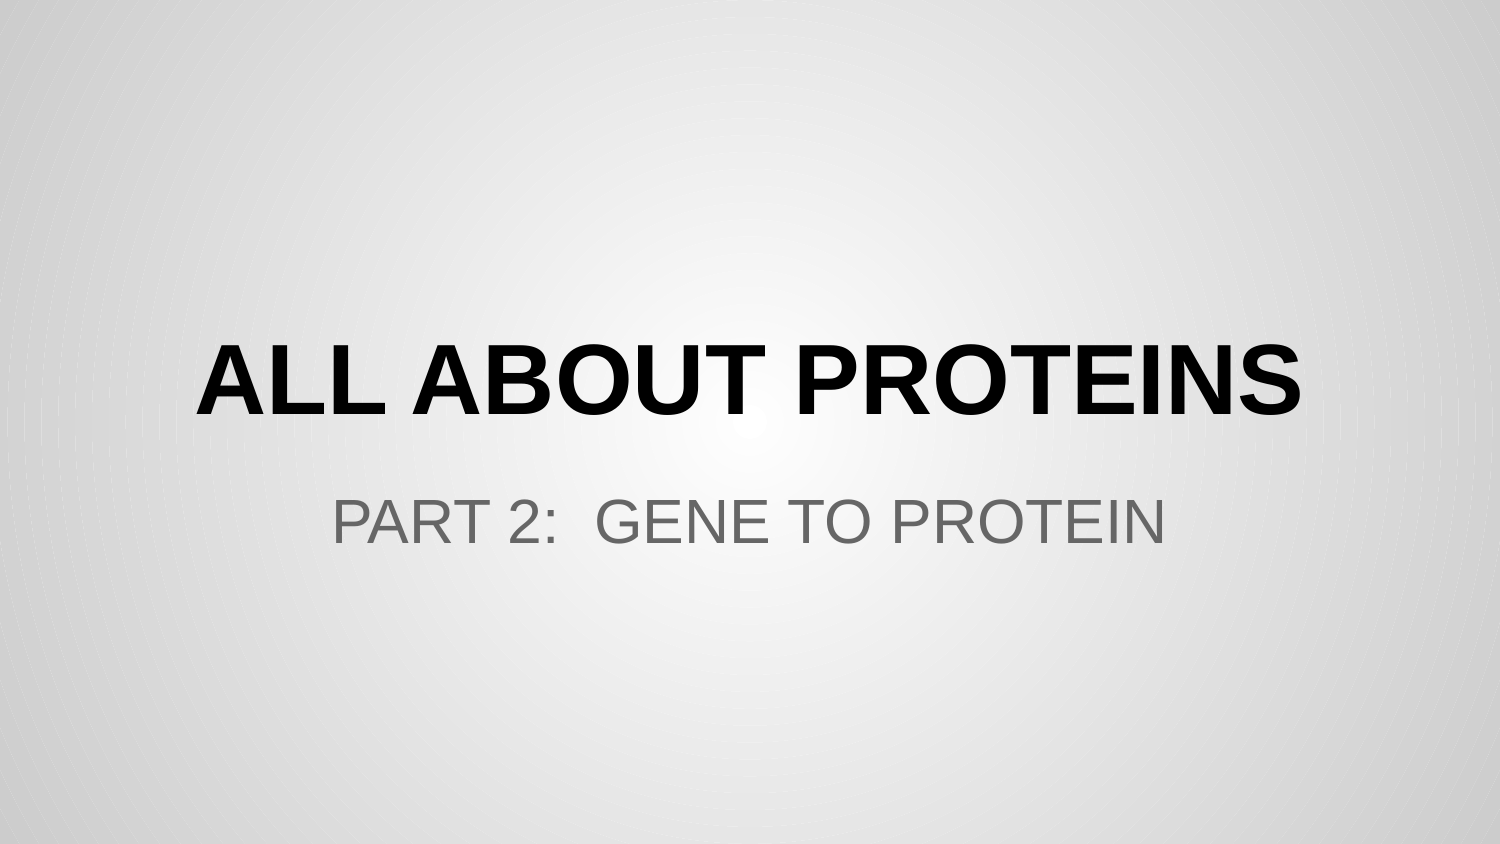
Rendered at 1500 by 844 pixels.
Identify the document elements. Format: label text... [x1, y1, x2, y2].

title ALL ABOUT PROTEINS [112, 259, 1388, 450]
subtitle PART 2: GENE TO PROTEIN [112, 465, 1388, 595]
